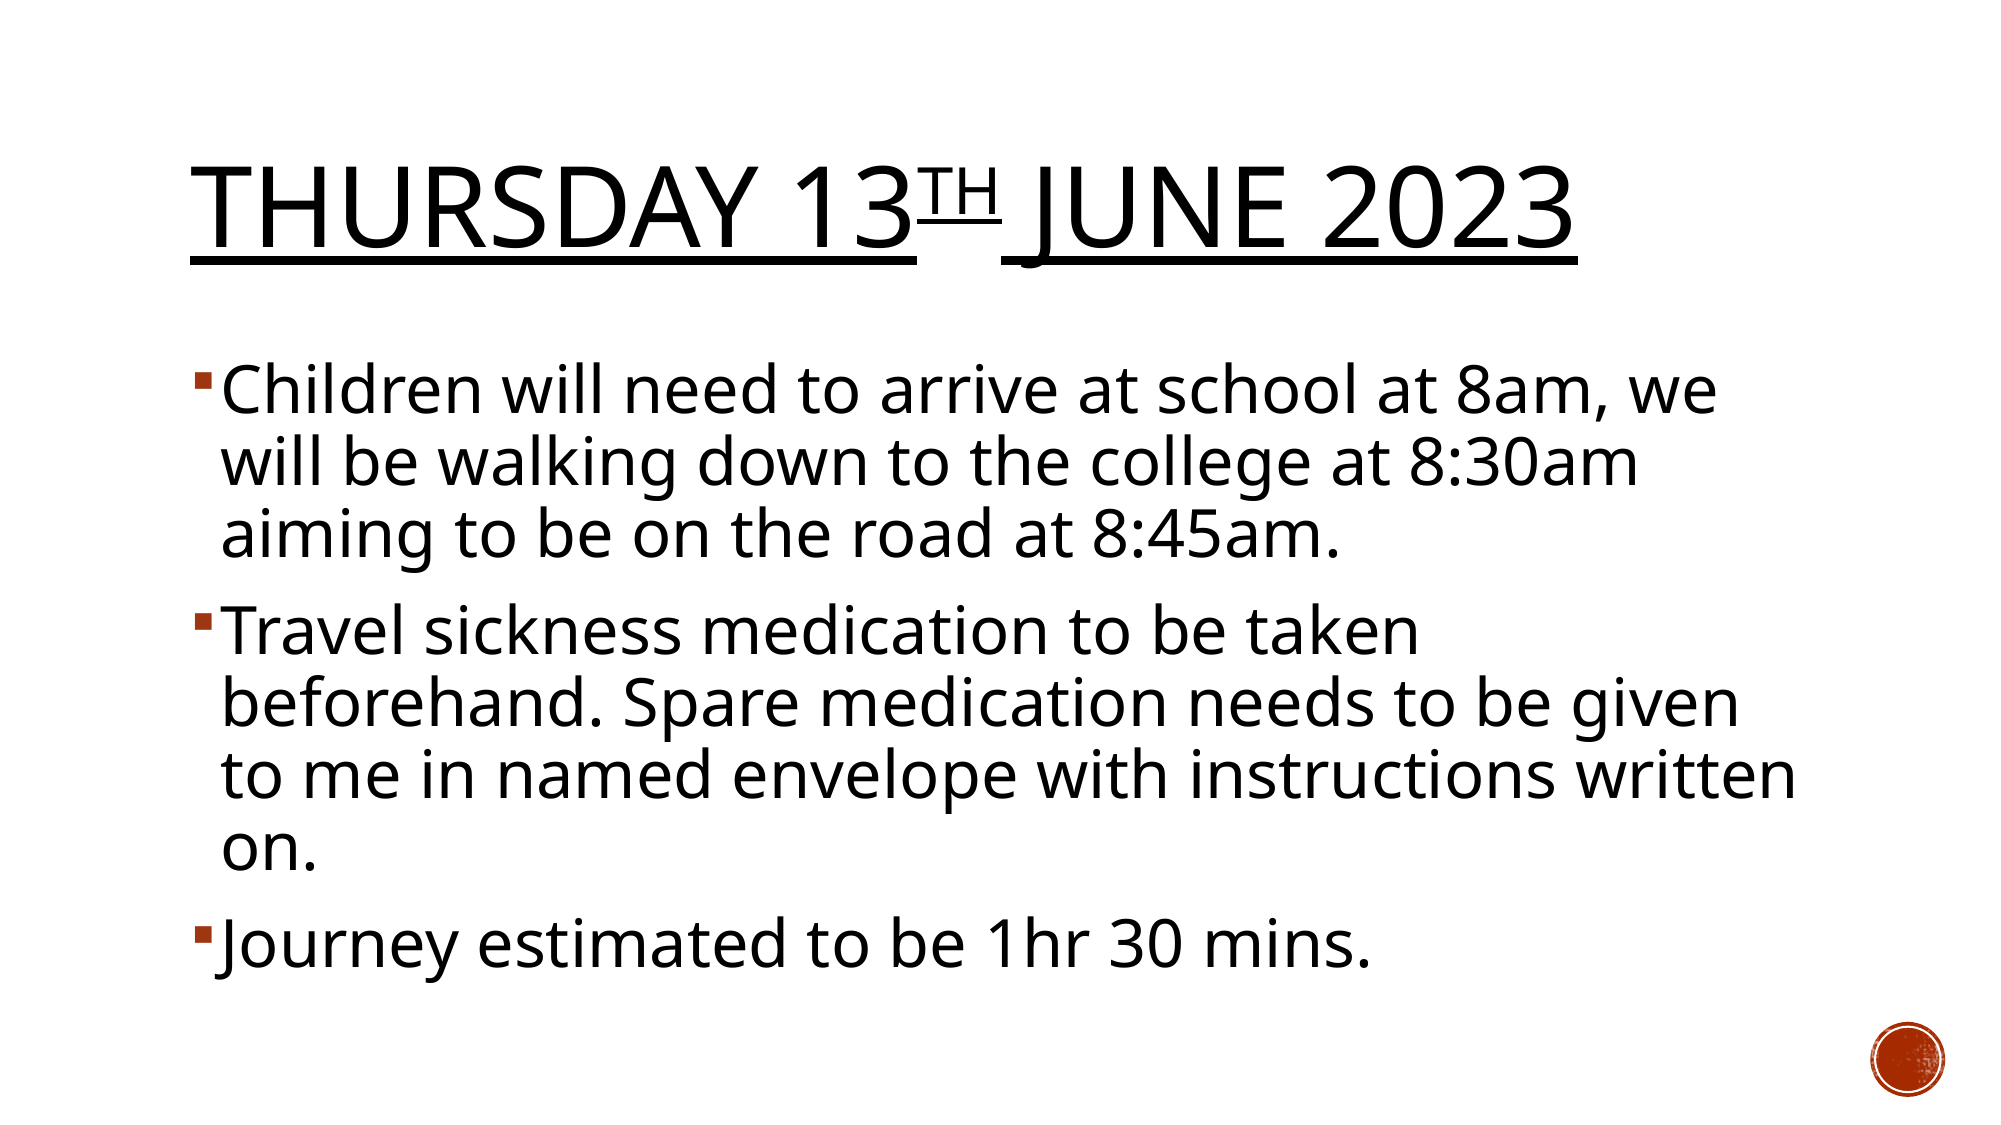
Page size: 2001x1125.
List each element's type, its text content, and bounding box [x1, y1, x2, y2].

title Thursday 13th June 2023 [175, 79, 1826, 344]
list Children will need to arrive at school at 8am, we will be walking down to the college at 8:30am aiming to be on the road at 8:45am. Travel sickness medication to be taken beforehand. Spare medication needs to be given to me in named envelope with instructions written on. Journey estimated to be 1hr 30 mins. [175, 348, 1826, 1013]
